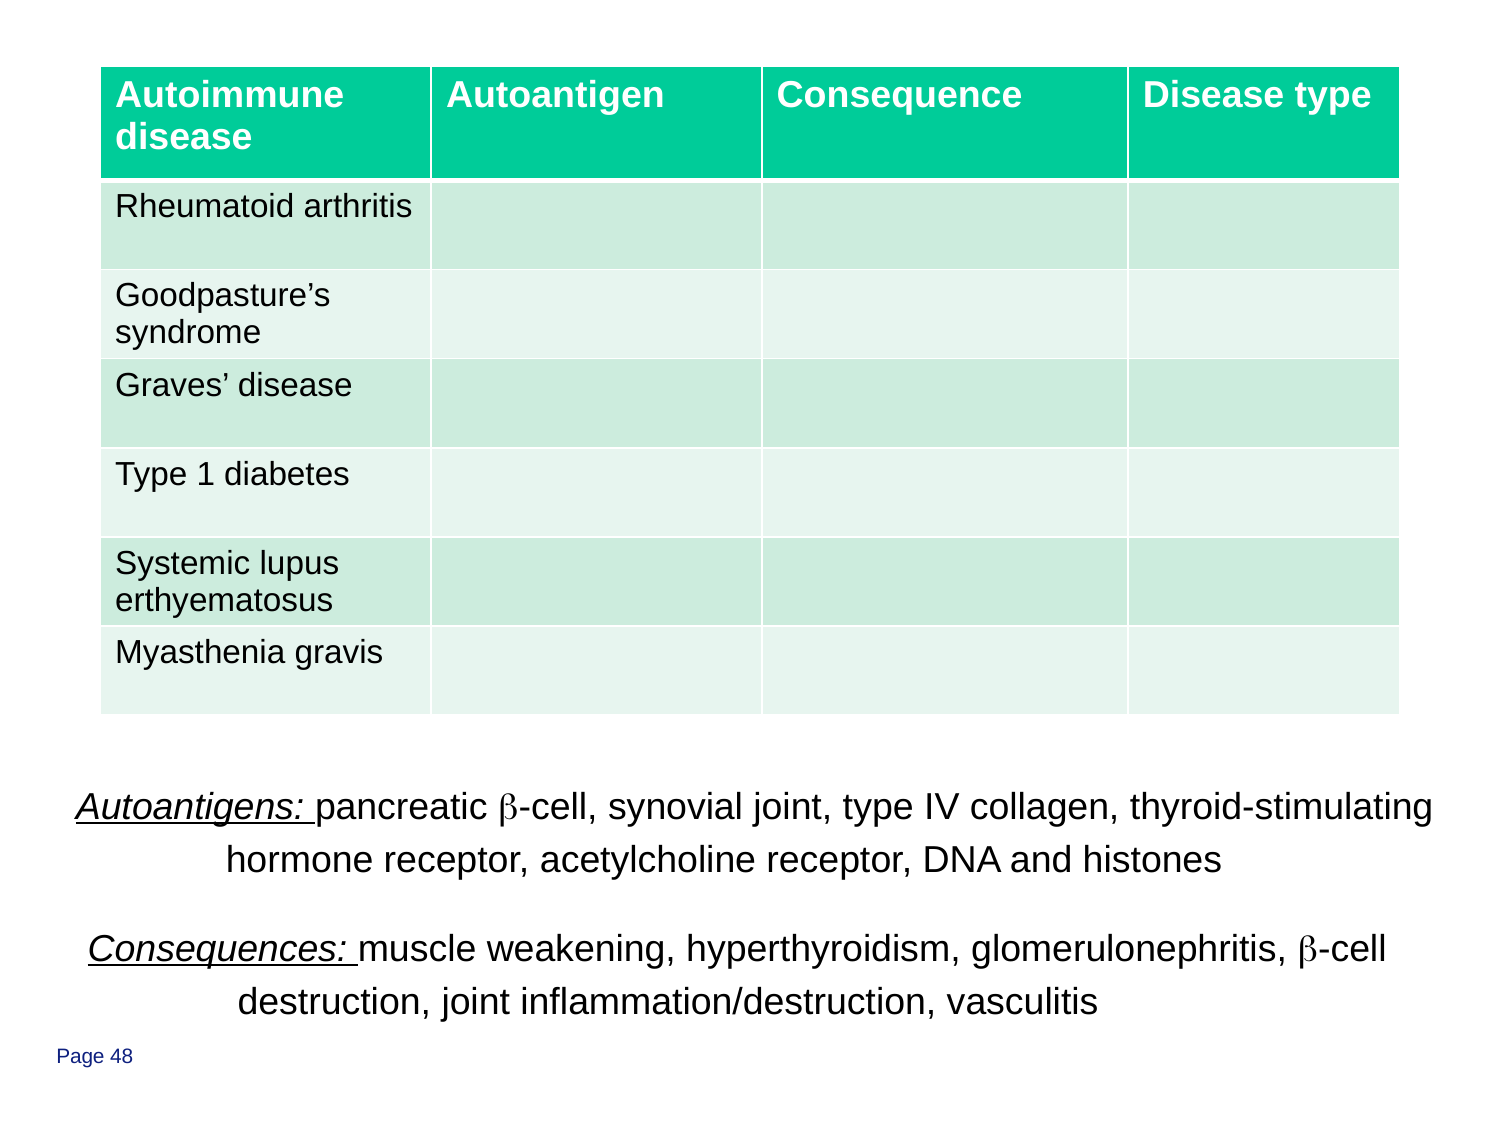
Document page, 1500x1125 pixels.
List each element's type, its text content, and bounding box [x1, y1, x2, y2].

table_cell [432, 449, 761, 536]
table_cell [432, 627, 761, 714]
table_cell Goodpasture’s syndrome [101, 270, 430, 358]
table_cell [763, 183, 1127, 269]
table_cell Systemic lupus erthyematosus [101, 538, 430, 625]
slide_number Page 48 [40, 1034, 392, 1114]
table_header Autoantigen [432, 67, 761, 178]
table_cell Graves’ disease [101, 359, 430, 447]
table_cell [763, 359, 1127, 447]
table_cell [432, 183, 761, 269]
table_cell [763, 627, 1127, 714]
table_header Autoimmune disease [101, 67, 430, 178]
text_box Consequences: muscle weakening, hyperthyroidism, glomerulonephritis, b-cell destruction, joint inflammation/destruction, vasculitis [72, 916, 1413, 1030]
table_cell [763, 270, 1127, 358]
table_cell [1129, 538, 1399, 625]
table_cell [1129, 449, 1399, 536]
table_cell [1129, 627, 1399, 714]
table_cell Rheumatoid arthritis [101, 183, 430, 269]
table_cell [1129, 359, 1399, 447]
table_cell [432, 270, 761, 358]
table_header Disease type [1129, 67, 1399, 178]
table_cell Type 1 diabetes [101, 449, 430, 536]
table_cell [763, 538, 1127, 625]
table_cell [432, 538, 761, 625]
table_cell Myasthenia gravis [101, 627, 430, 714]
table_cell [1129, 183, 1399, 269]
table_cell [763, 449, 1127, 536]
table_cell [1129, 270, 1399, 358]
table_cell [432, 359, 761, 447]
text_box Autoantigens: pancreatic b-cell, synovial joint, type IV collagen, thyroid-stimulating hormone receptor, acetylcholine receptor, DNA and histones [61, 774, 1449, 888]
table_header Consequence [763, 67, 1127, 178]
